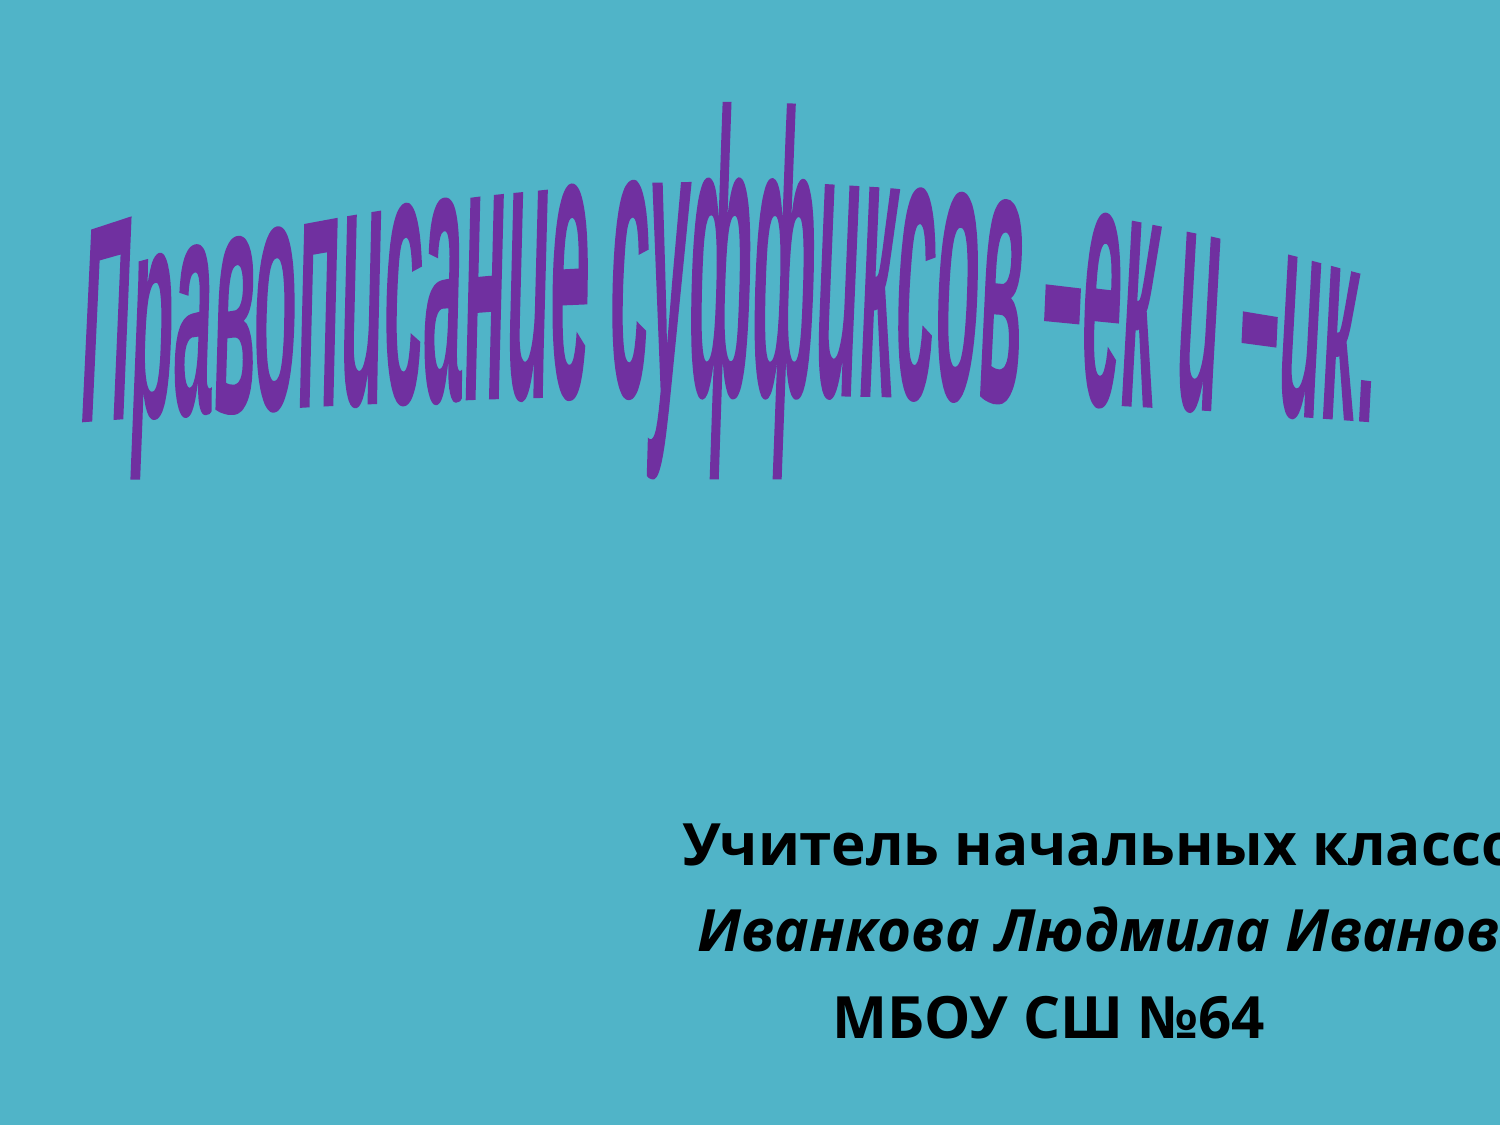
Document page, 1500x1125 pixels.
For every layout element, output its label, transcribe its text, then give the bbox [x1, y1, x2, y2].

subtitle Учитель начальных классов: Иванкова Людмила Ивановна МБОУ СШ №64 [667, 810, 1500, 1081]
